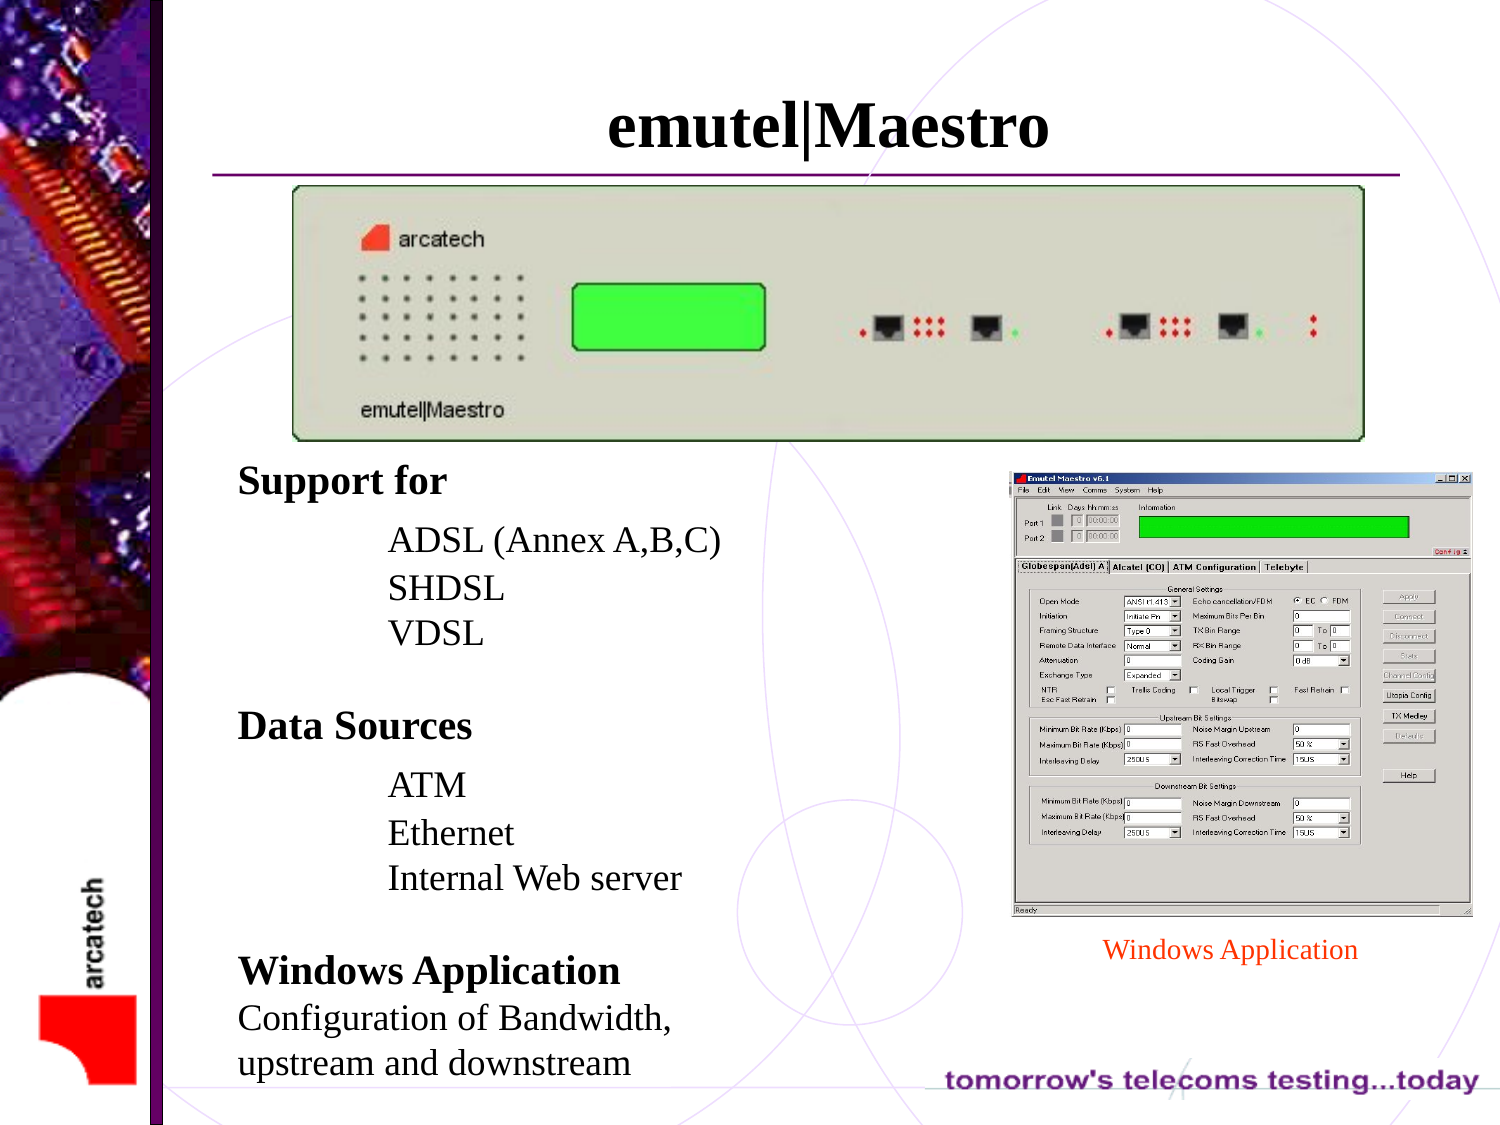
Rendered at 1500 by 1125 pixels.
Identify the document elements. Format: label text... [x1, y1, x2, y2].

picture [1009, 470, 1473, 917]
picture [0, 0, 150, 1125]
picture [924, 1058, 1500, 1100]
text_box Support for ADSL (Annex A,B,C) SHDSL VDSL Data Sources ATM Ethernet Internal Web server Windows Application Configuration of Bandwidth, upstream and downstream [222, 445, 737, 1091]
title emutel|Maestro [171, 73, 1488, 168]
text_box Windows Application [1087, 924, 1374, 973]
picture [292, 185, 1365, 442]
